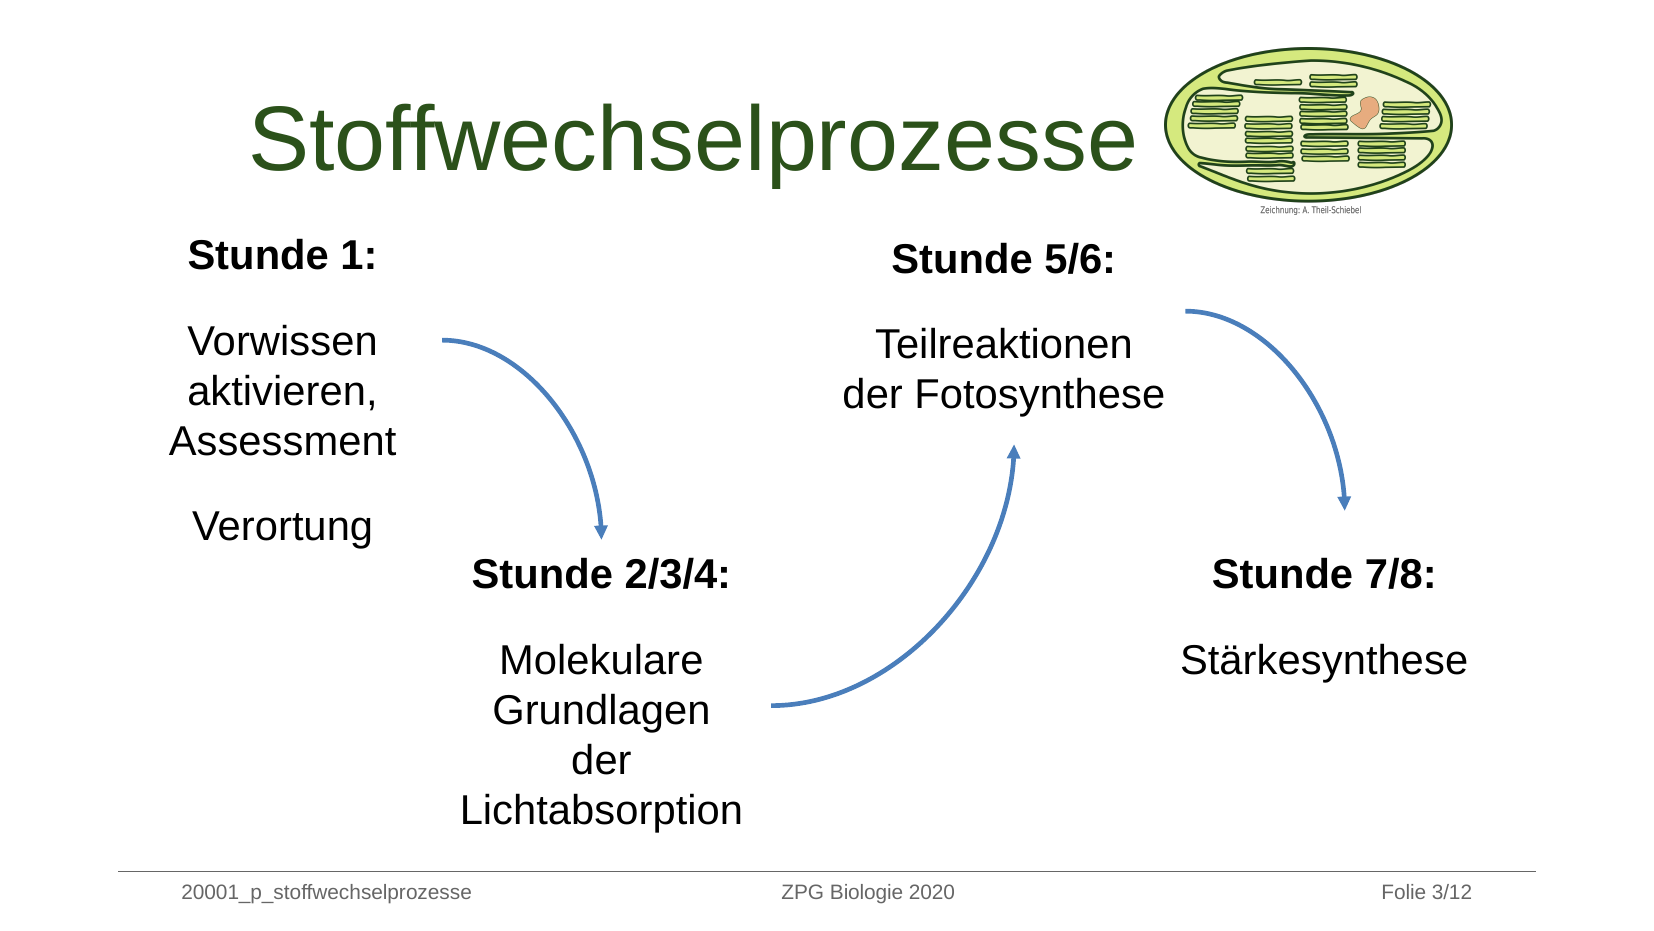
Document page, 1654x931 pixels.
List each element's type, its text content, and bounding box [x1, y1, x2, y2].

text_box Stoffwechselprozesse [248, 82, 1159, 186]
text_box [117, 871, 1536, 910]
picture [1164, 46, 1453, 215]
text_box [122, 220, 1484, 724]
